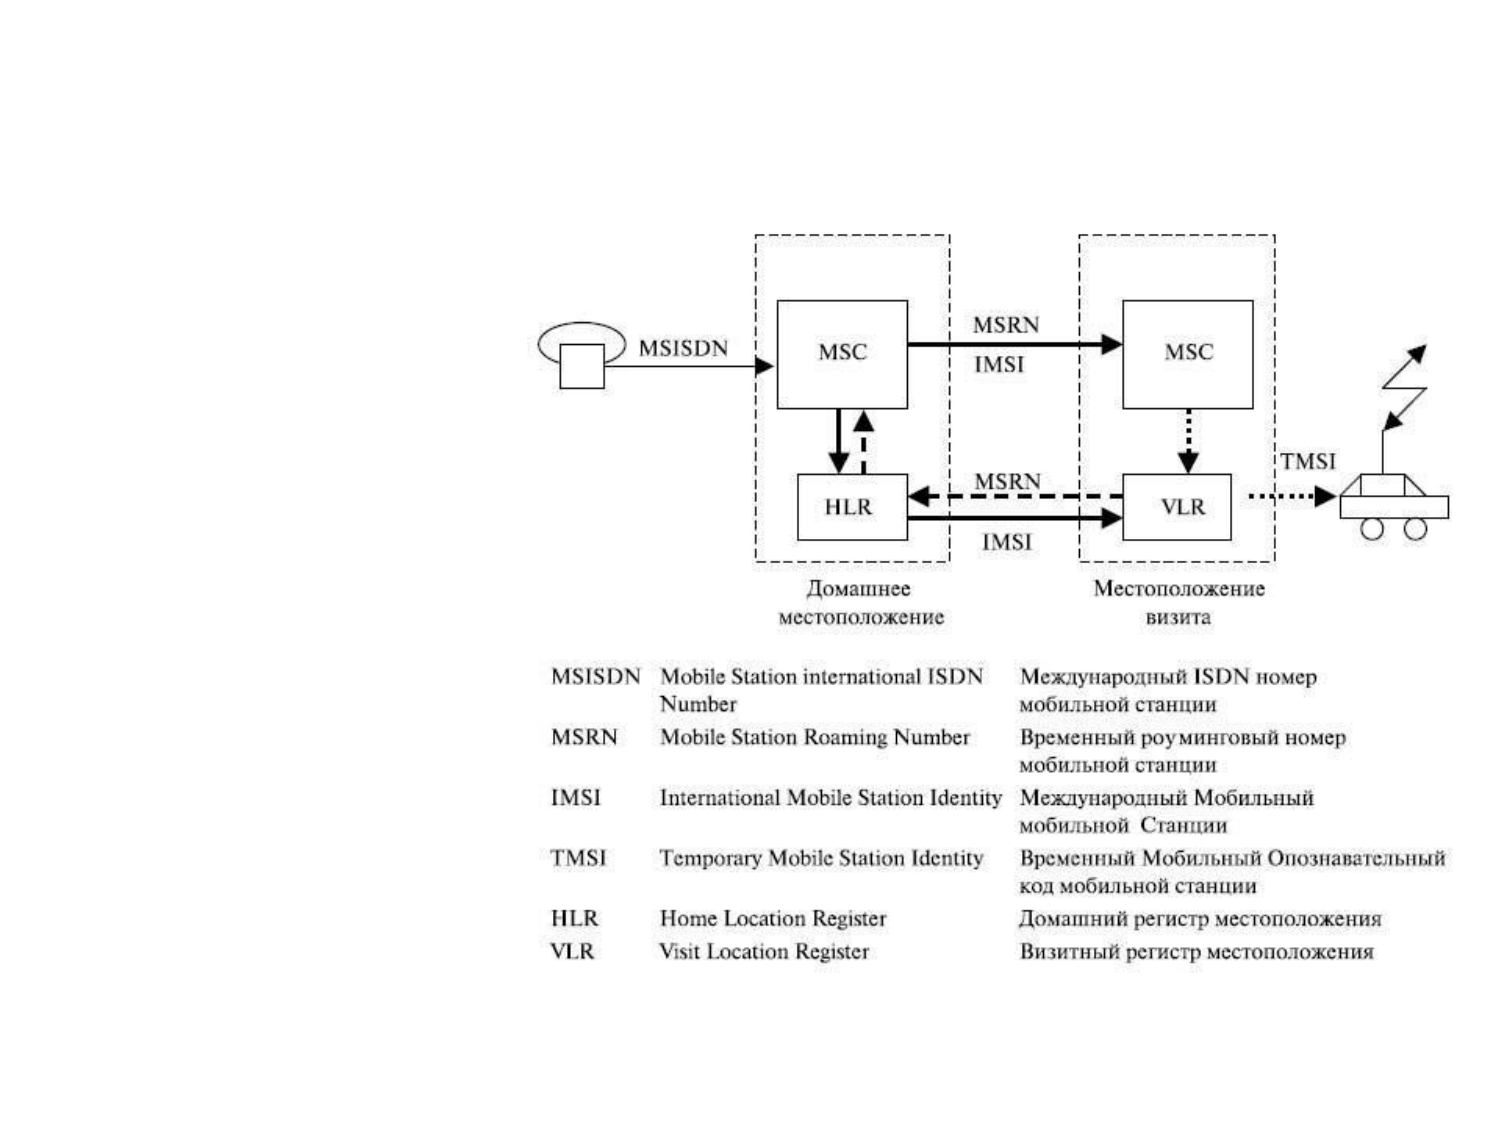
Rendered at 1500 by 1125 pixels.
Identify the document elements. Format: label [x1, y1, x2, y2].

picture [527, 222, 1462, 976]
